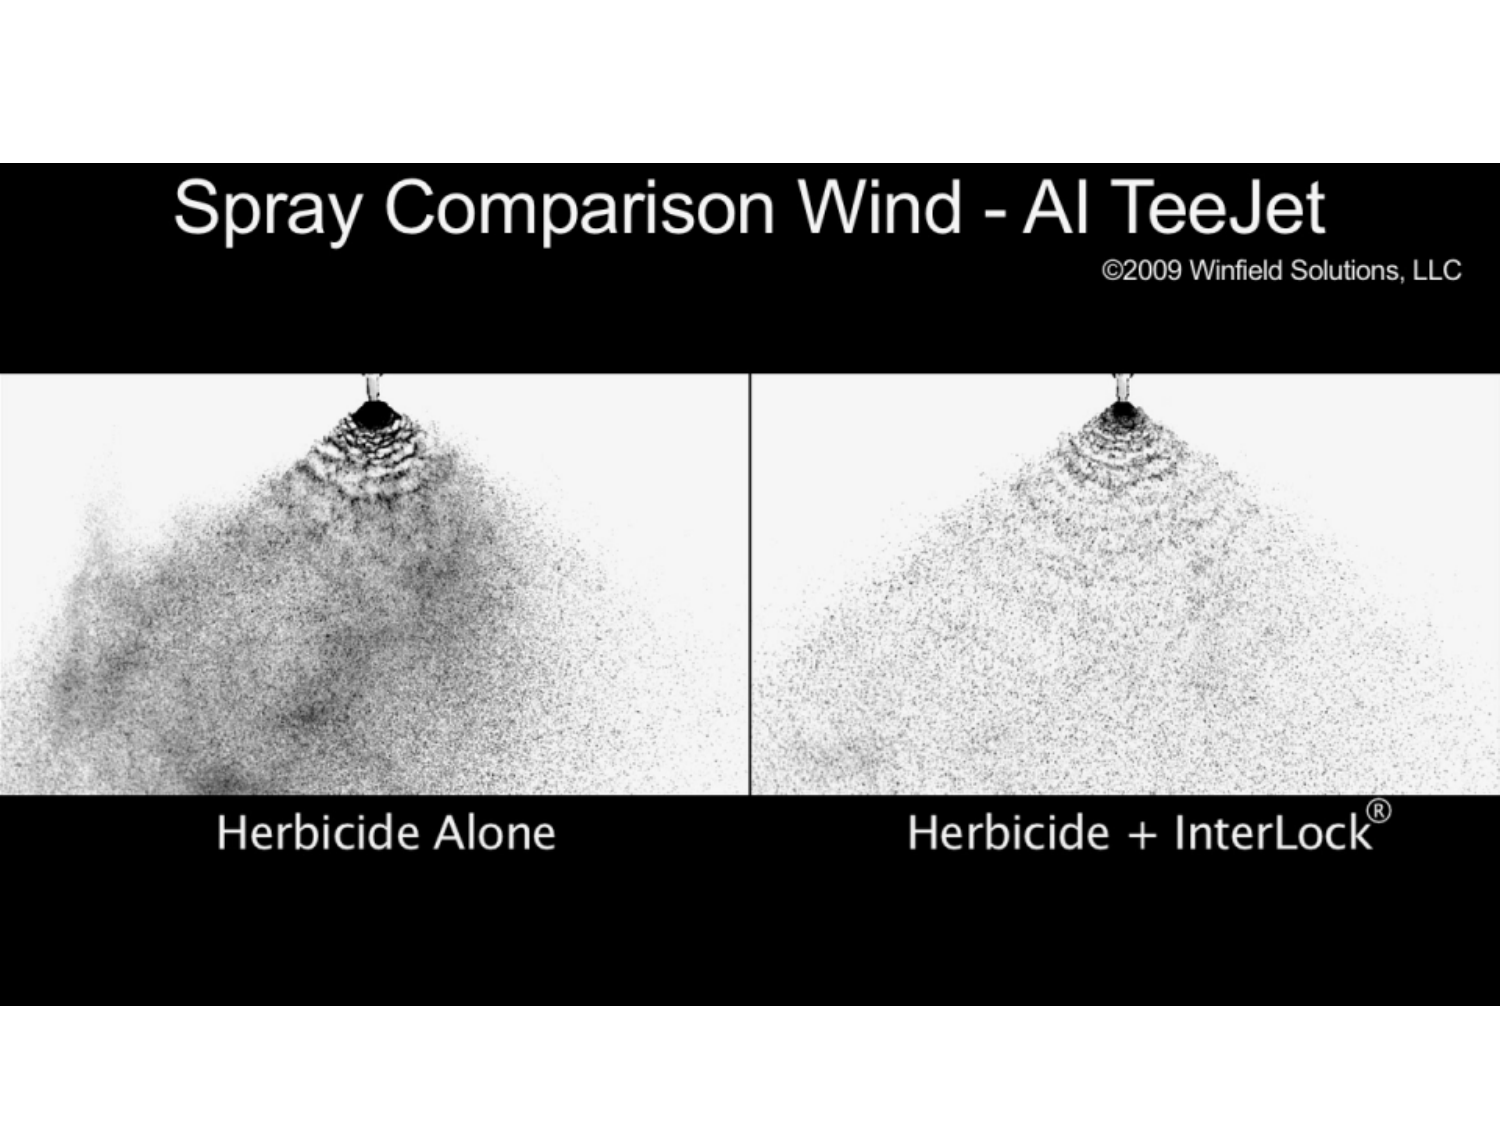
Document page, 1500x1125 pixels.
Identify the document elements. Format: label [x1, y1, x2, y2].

list [0, 162, 1500, 1007]
